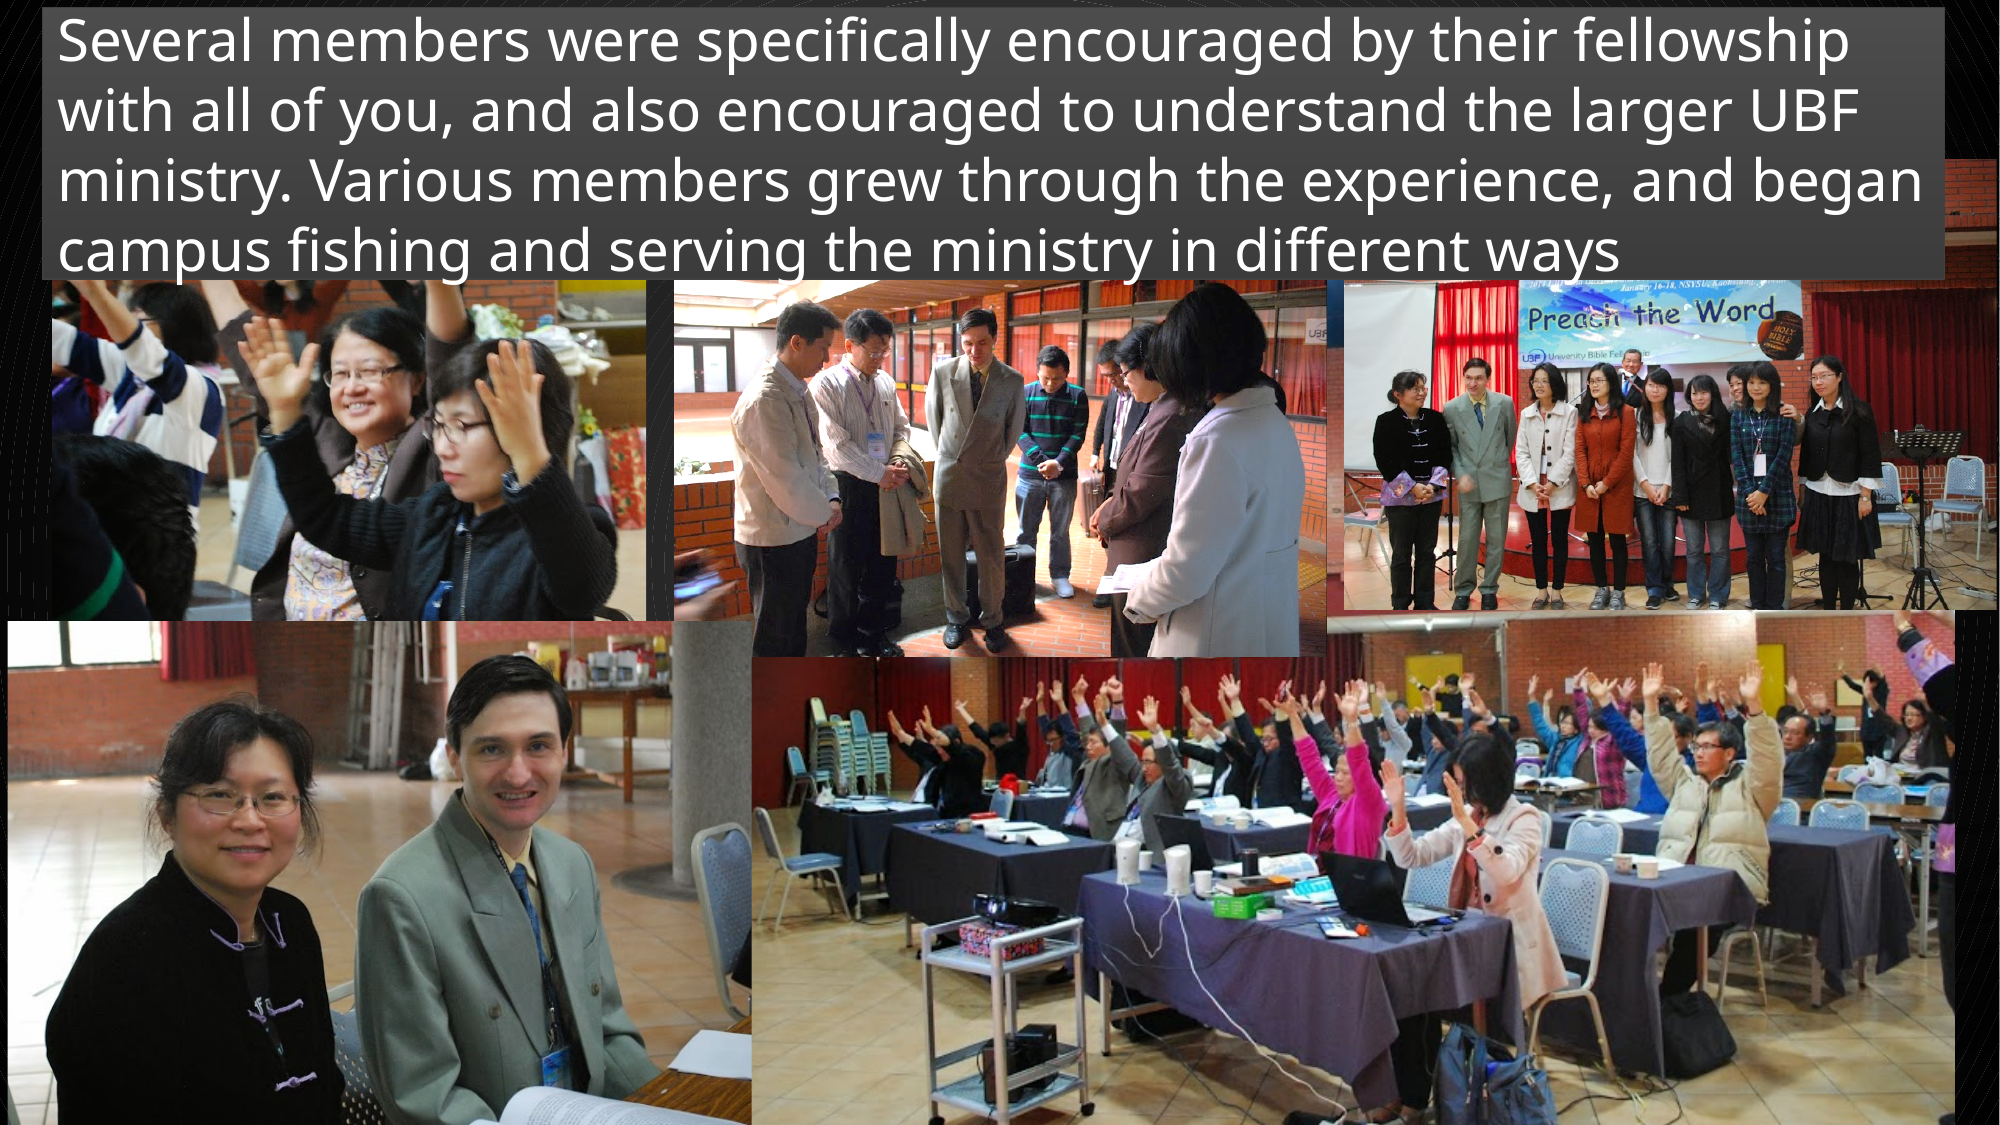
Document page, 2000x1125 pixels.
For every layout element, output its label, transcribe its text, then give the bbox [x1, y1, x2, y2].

text_box Several members were specifically encouraged by their fellowship with all of you, and also encouraged to understand the larger UBF ministry. Various members grew through the experience, and began campus fishing and serving the ministry in different ways [42, 7, 1945, 280]
picture [7, 159, 1997, 1125]
